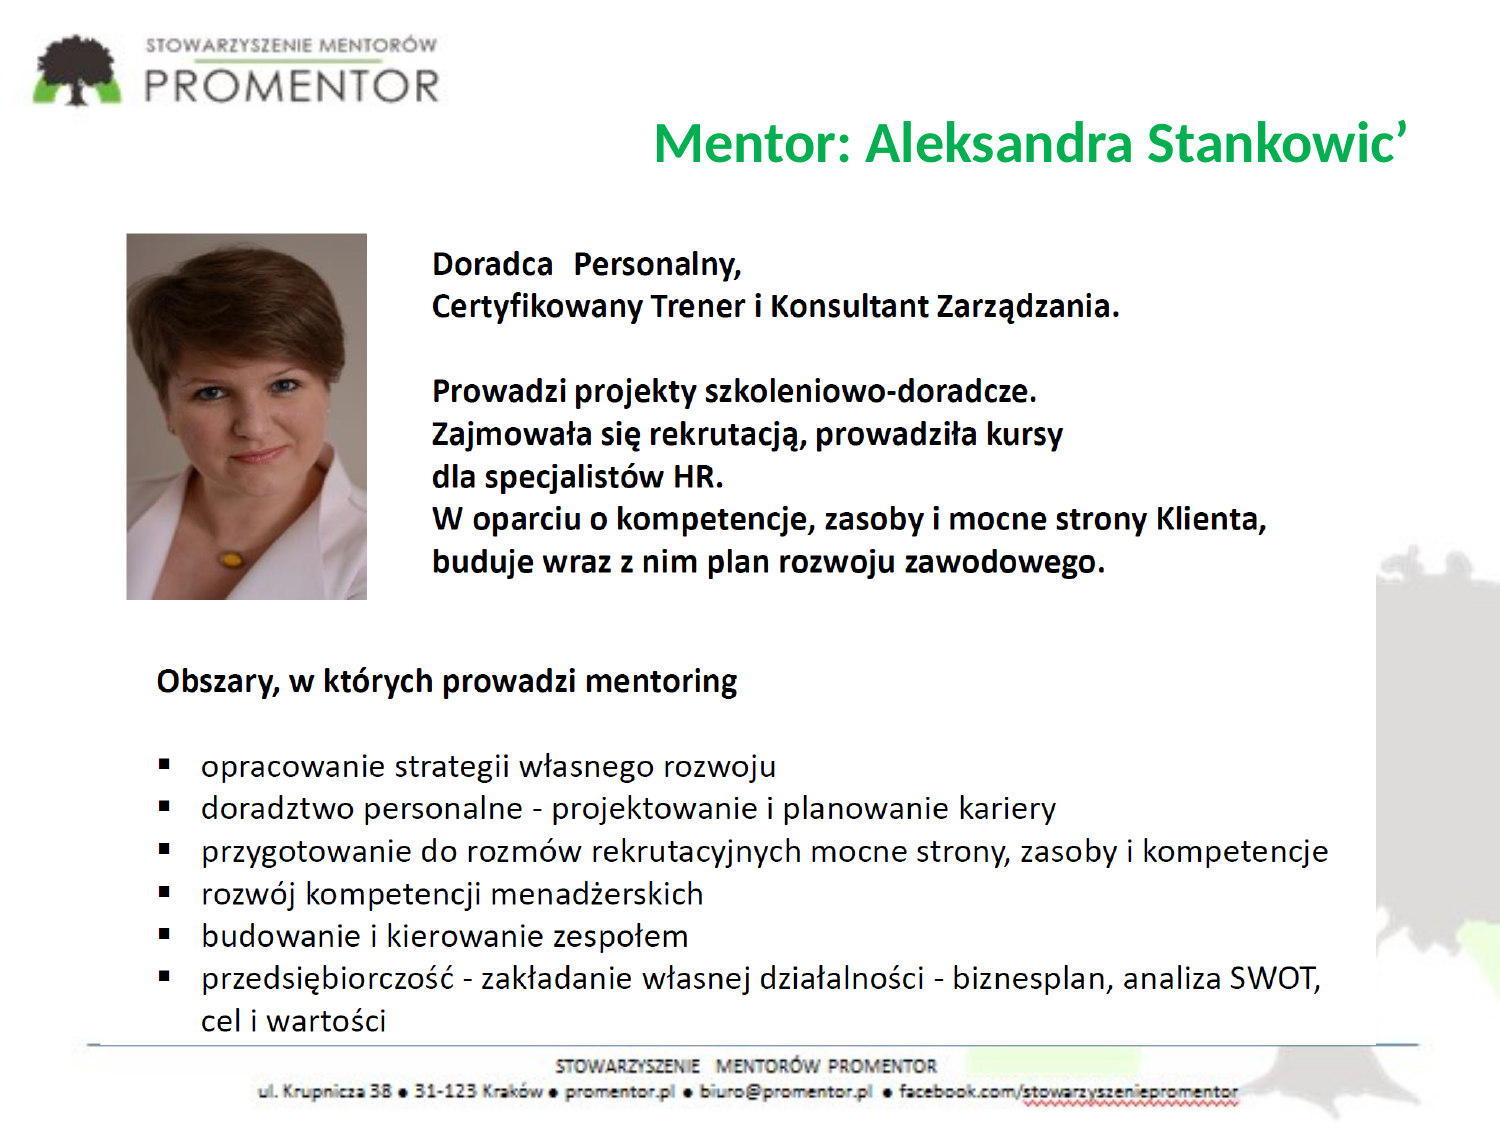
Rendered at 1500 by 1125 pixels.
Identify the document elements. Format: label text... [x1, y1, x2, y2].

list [100, 207, 1377, 1045]
title Mentor: Aleksandra Stankowic’ [75, 45, 1425, 233]
picture [0, 0, 1500, 1125]
